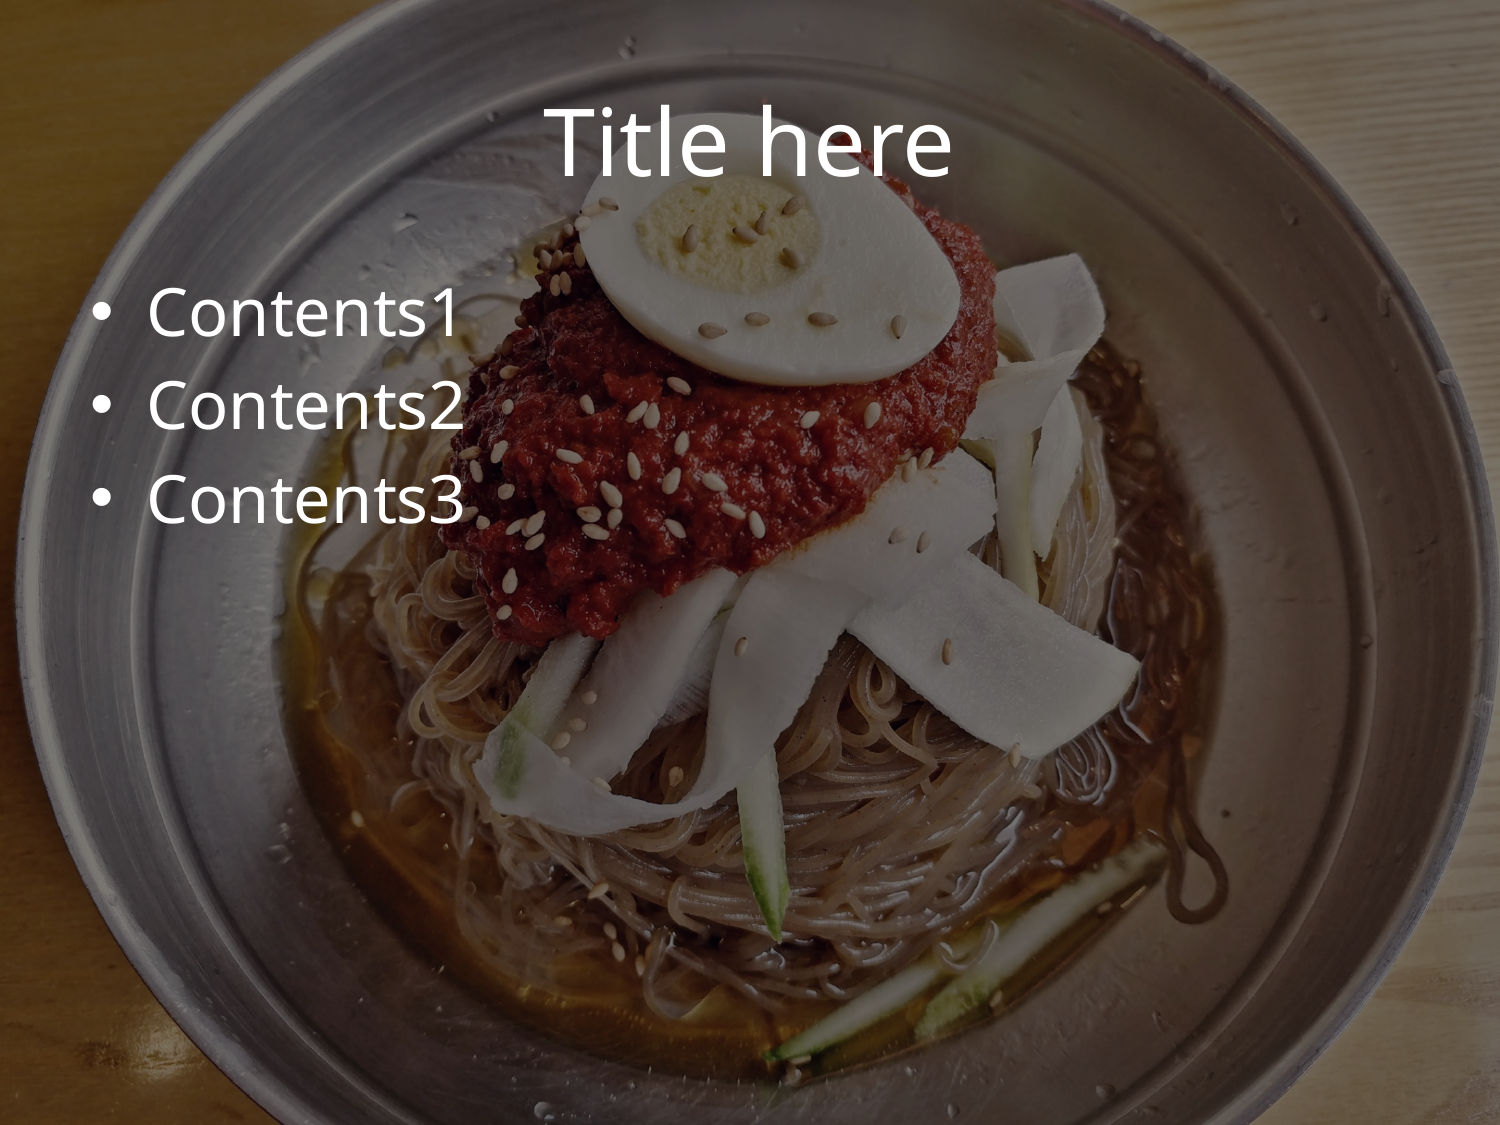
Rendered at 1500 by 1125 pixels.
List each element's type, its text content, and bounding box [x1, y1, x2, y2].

title Title here [75, 45, 1425, 233]
list Contents1 Contents2 Contents3 [75, 262, 1425, 1005]
text_box [0, 0, 1500, 1125]
